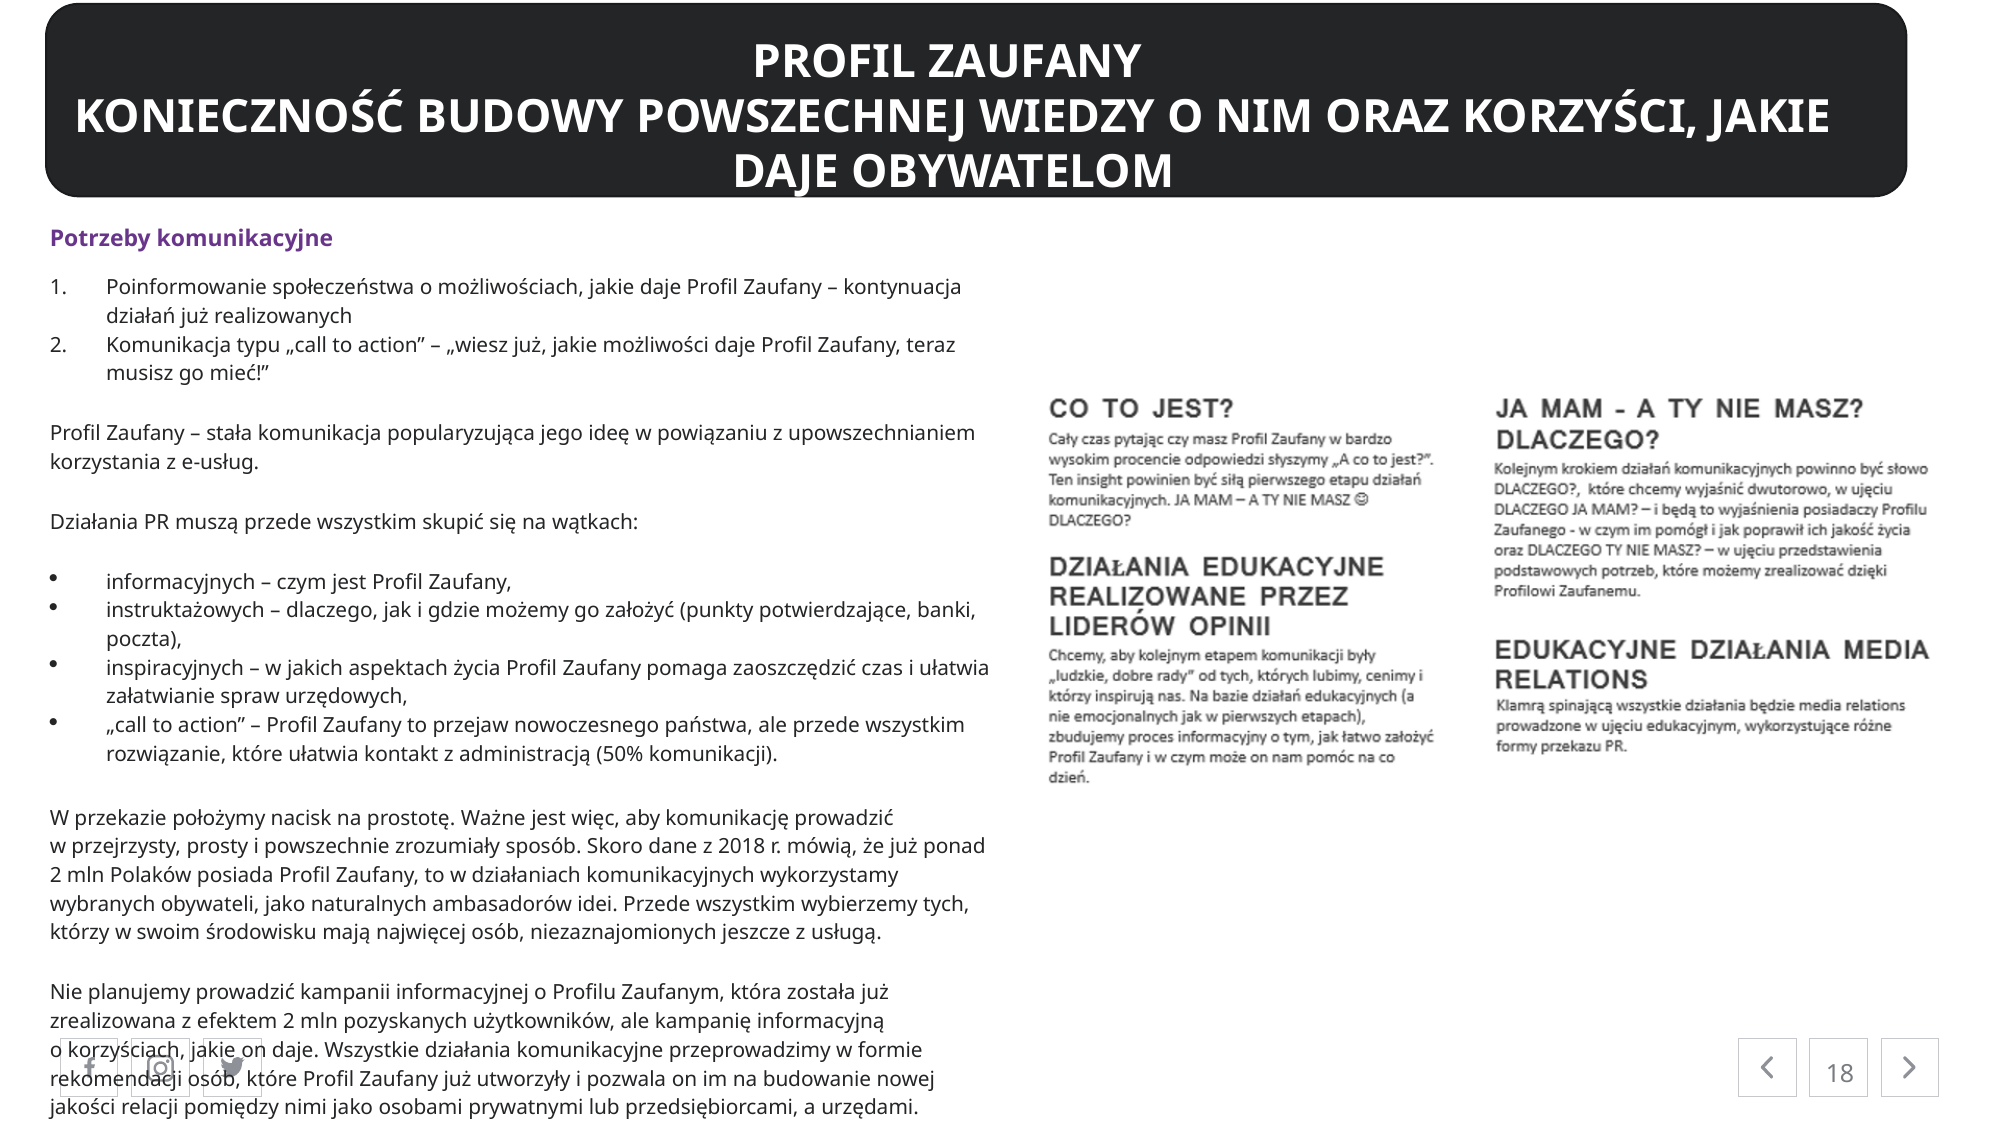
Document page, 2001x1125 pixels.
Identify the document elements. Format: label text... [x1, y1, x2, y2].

text_box Potrzeby komunikacyjne Poinformowanie społeczeństwa o możliwościach, jakie daje Profil Zaufany – kontynuacja działań już realizowanych Komunikacja typu „call to action” – „wiesz już, jakie możliwości daje Profil Zaufany, teraz musisz go mieć!” Profil Zaufany – stała komunikacja popularyzująca jego ideę w powiązaniu z upowszechnianiem korzystania z e-usług. Działania PR muszą przede wszystkim skupić się na wątkach: informacyjnych – czym jest Profil Zaufany, instruktażowych – dlaczego, jak i gdzie możemy go założyć (punkty potwierdzające, banki, poczta), inspiracyjnych – w jakich aspektach życia Profil Zaufany pomaga zaoszczędzić czas i ułatwia załatwianie spraw urzędowych, „call to action” – Profil Zaufany to przejaw nowoczesnego państwa, ale przede wszystkim rozwiązanie, które ułatwia kontakt z administracją (50% komunikacji). W przekazie położymy nacisk na prostotę. Ważne jest więc, aby komunikację prowadzić w przejrzysty, prosty i powszechnie zrozumiały sposób. Skoro dane z 2018 r. mówią, że już ponad 2 mln Polaków posiada Profil Zaufany, to w działaniach komunikacyjnych wykorzystamy wybranych obywateli, jako naturalnych ambasadorów idei. Przede wszystkim wybierzemy tych, którzy w swoim środowisku mają najwięcej osób, niezaznajomionych jeszcze z usługą. Nie planujemy prowadzić kampanii informacyjnej o Profilu Zaufanym, która została już zrealizowana z efektem 2 mln pozyskanych użytkowników, ale kampanię informacyjną o korzyściach, jakie on daje. Wszystkie działania komunikacyjne przeprowadzimy w formie rekomendacji osób, które Profil Zaufany już utworzyły i pozwala on im na budowanie nowej jakości relacji pomiędzy nimi jako osobami prywatnymi lub przedsiębiorcami, a urzędami. Potrzebujemy zbudować potrzebę posiadania Profilu Zaufanego i w tym ujęciu przeprowadzić kampanię edukacyjną, uświadamiającą korzyści, jakie z niego płyną. [35, 216, 1011, 1125]
text_box [47, 2, 1908, 198]
text_box PROFIL ZAUFANY KONIECZNOŚĆ BUDOWY POWSZECHNEJ WIEDZY O NIM ORAZ KORZYŚCI, JAKIE DAJE OBYWATELOM [35, 24, 1872, 204]
picture [1021, 370, 1954, 803]
